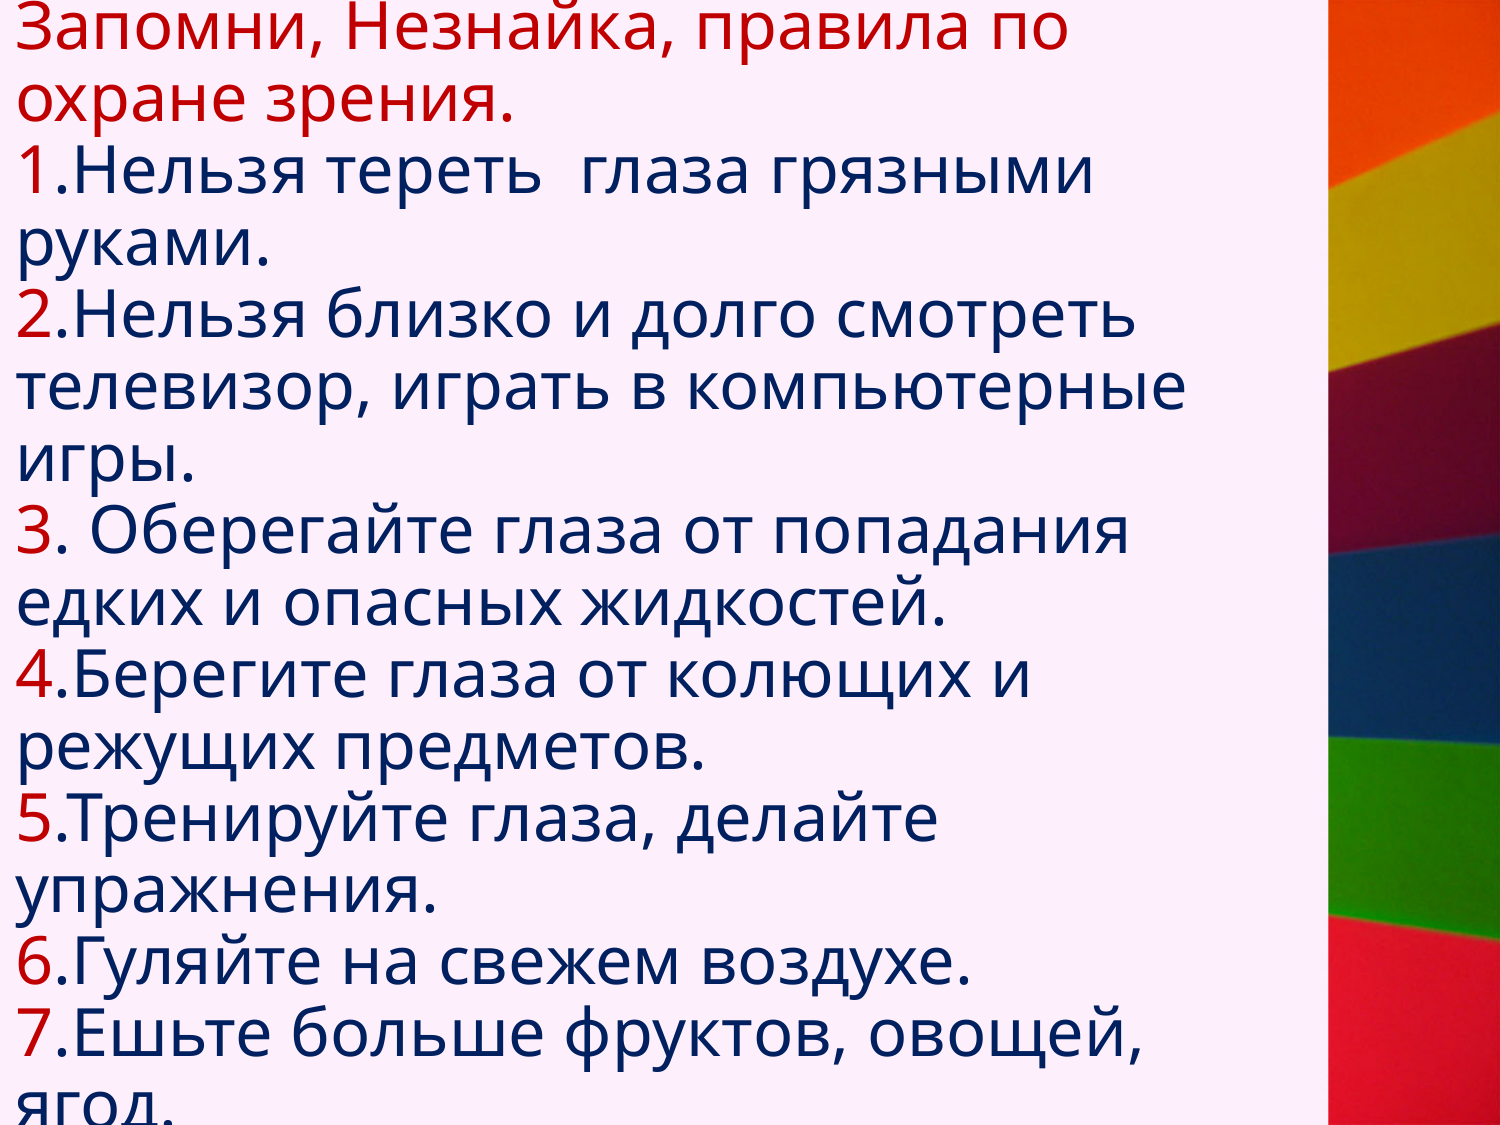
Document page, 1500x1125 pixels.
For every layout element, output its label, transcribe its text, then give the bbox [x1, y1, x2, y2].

title Запомни, Незнайка, правила по охране зрения. 1.Нельзя тереть глаза грязными руками. 2.Нельзя близко и долго смотреть телевизор, играть в компьютерные игры. 3. Оберегайте глаза от попадания едких и опасных жидкостей. 4.Берегите глаза от колющих и режущих предметов. 5.Тренируйте глаза, делайте упражнения. 6.Гуляйте на свежем воздухе. 7.Ешьте больше фруктов, овощей, ягод. [0, 125, 1294, 1018]
picture [0, 0, 1500, 1125]
